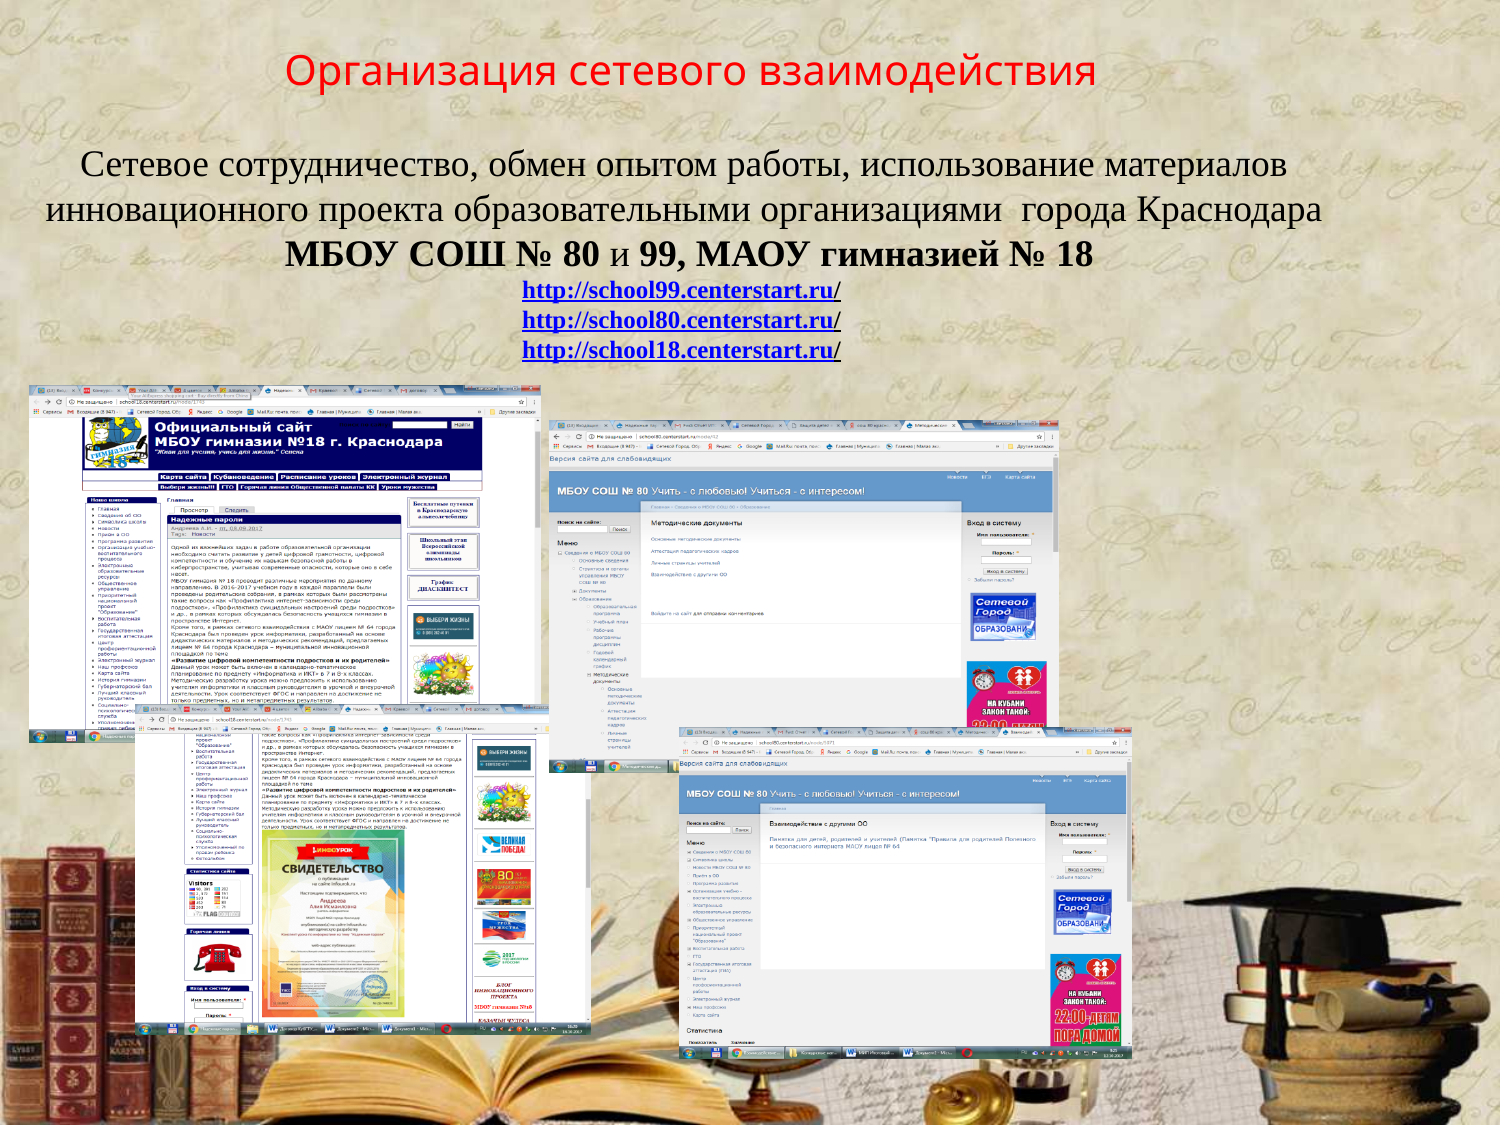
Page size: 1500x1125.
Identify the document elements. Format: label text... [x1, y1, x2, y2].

picture [0, 0, 1500, 1125]
text_box Сетевое сотрудничество, обмен опытом работы, использование материалов инновационного проекта образовательными организациями города Краснодара МБОУ СОШ № 80 и 99, МАОУ гимназией № 18 http://school99.centerstart.ru/ http://school80.centerstart.ru/ http://school18.centerstart.ru/ [0, 131, 1385, 371]
text_box Организация сетевого взаимодействия [100, 36, 1282, 102]
